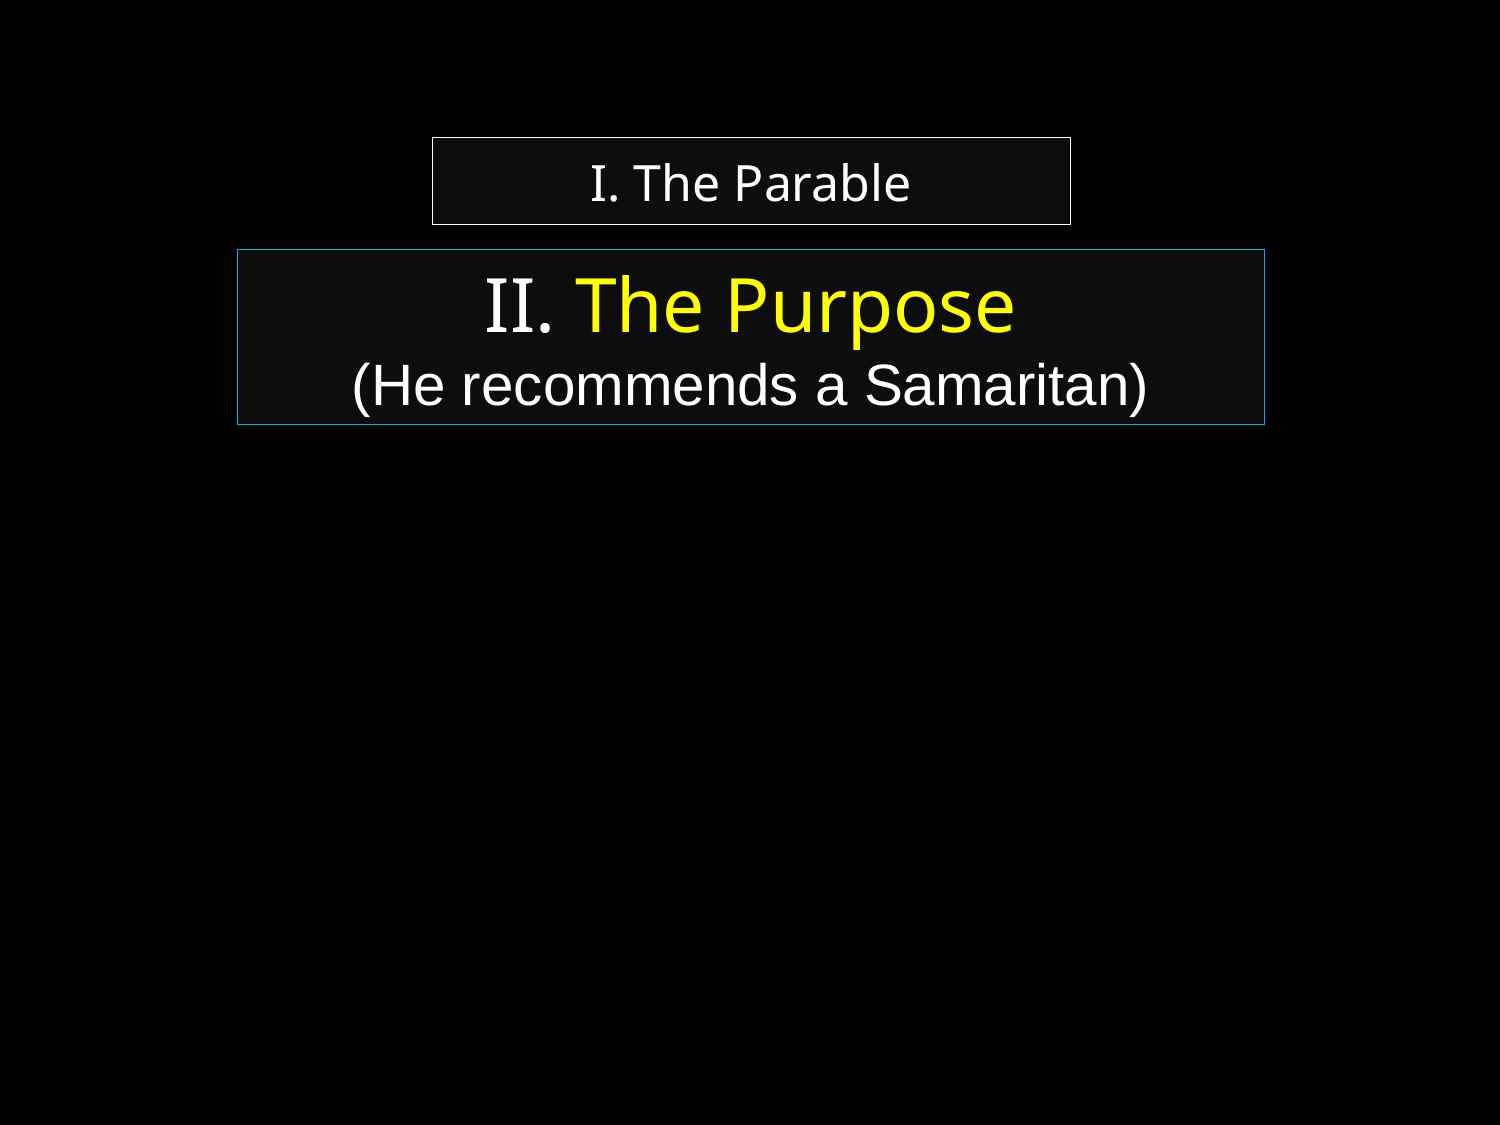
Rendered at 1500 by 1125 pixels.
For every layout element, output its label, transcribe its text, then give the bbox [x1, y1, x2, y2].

text_box II. The Purpose (He recommends a Samaritan) [237, 249, 1265, 425]
title I. The Parable [432, 137, 1071, 225]
